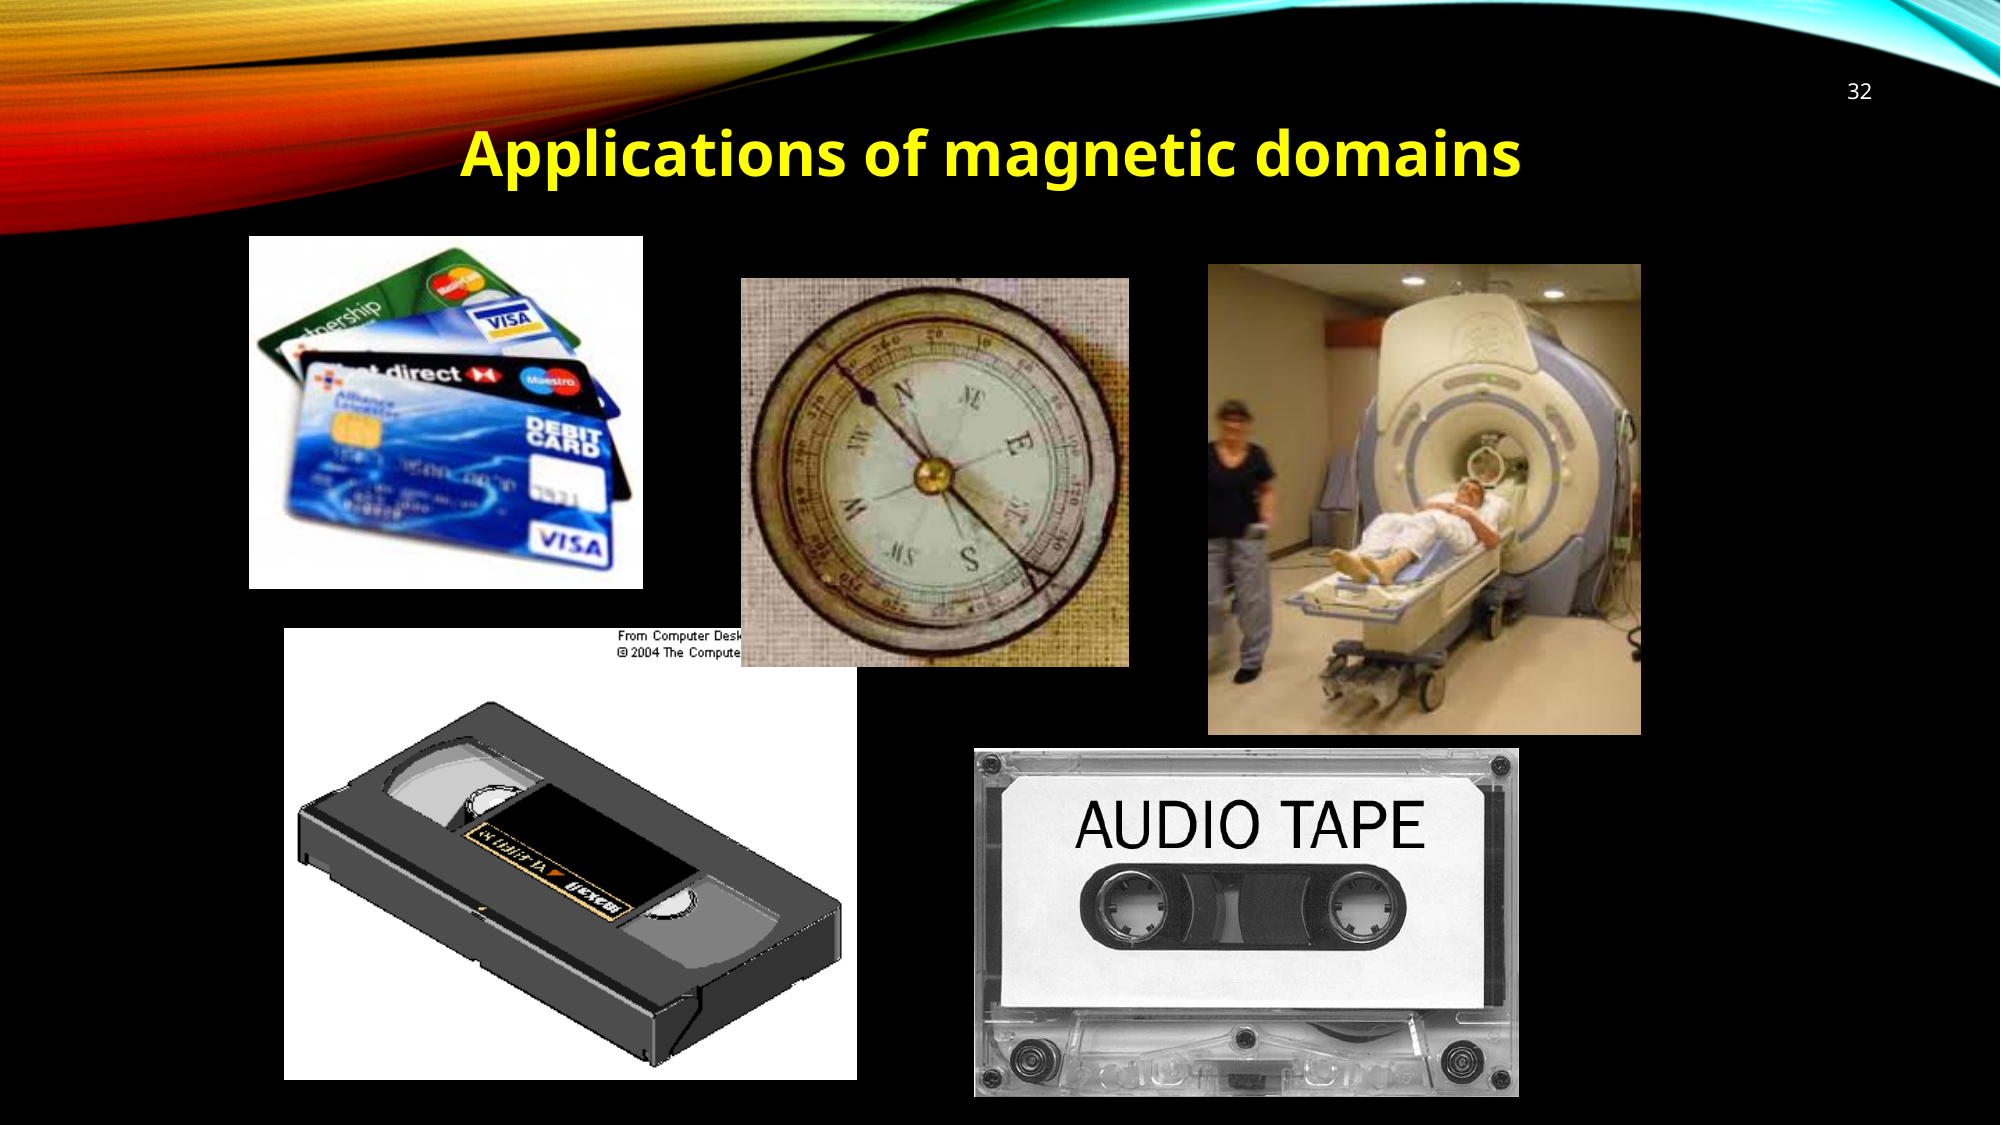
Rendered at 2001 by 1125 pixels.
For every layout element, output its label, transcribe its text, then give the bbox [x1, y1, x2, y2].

slide_number 32 [1437, 62, 1888, 123]
picture [284, 278, 1129, 1080]
text_box Applications of magnetic domains [445, 122, 1582, 197]
picture [1207, 263, 1641, 735]
picture [974, 748, 1519, 1097]
picture [0, 0, 2000, 589]
